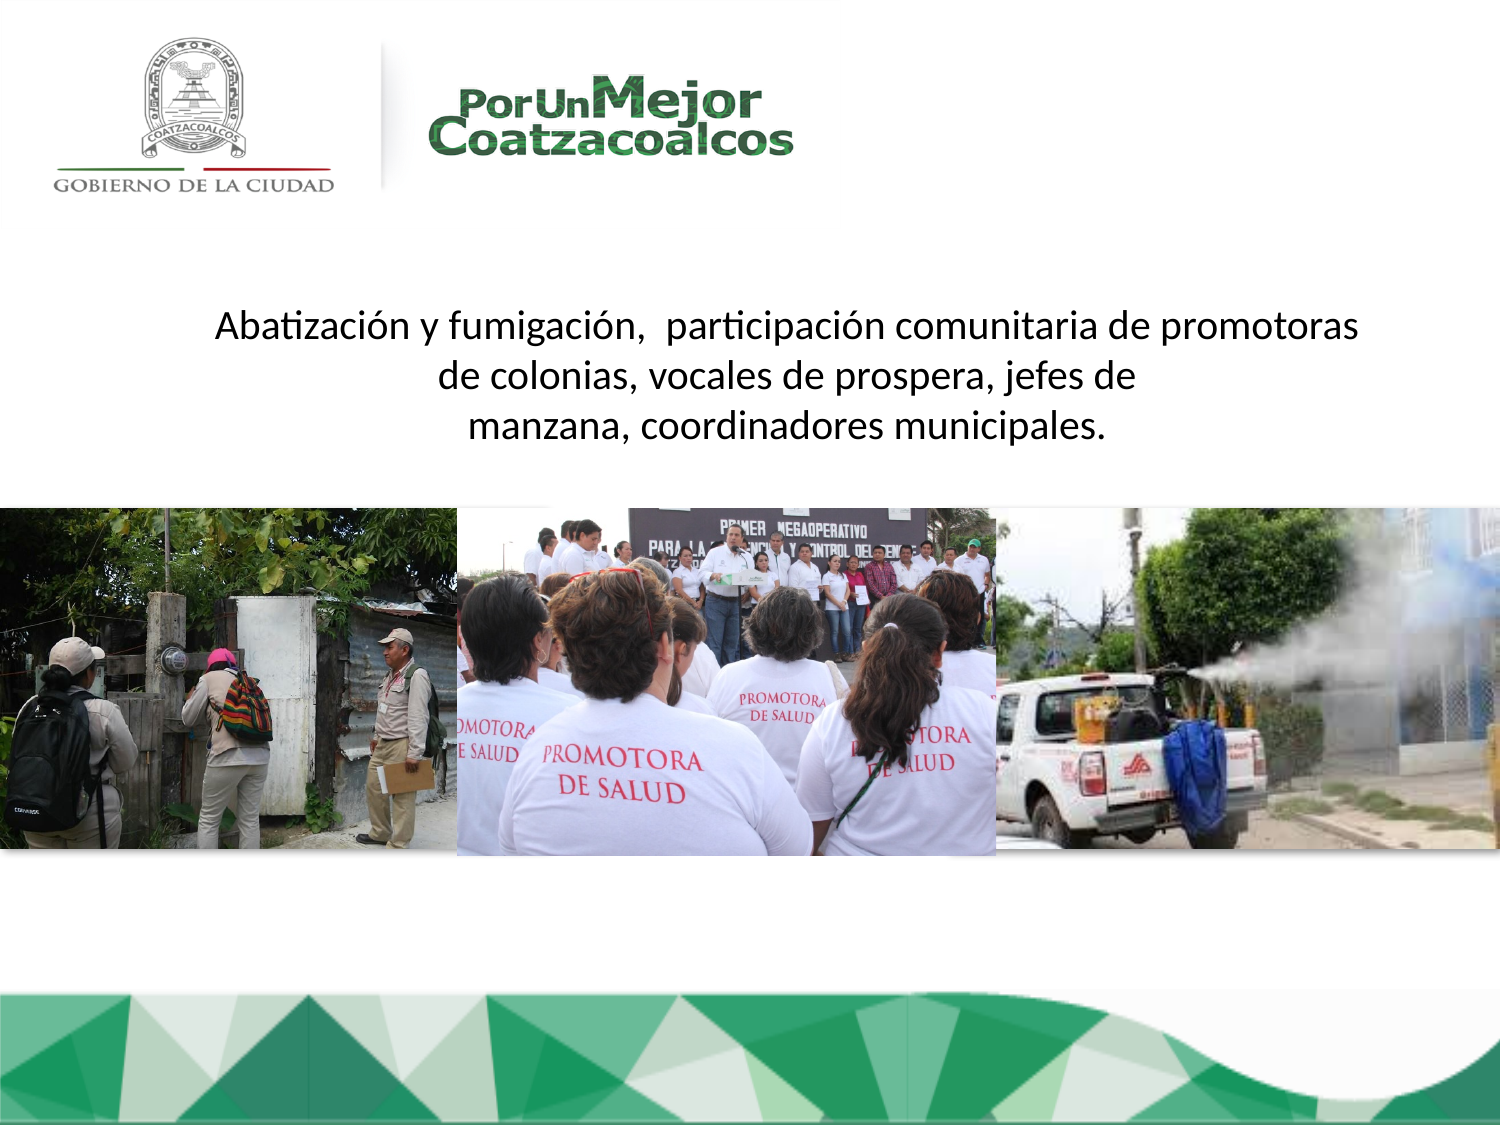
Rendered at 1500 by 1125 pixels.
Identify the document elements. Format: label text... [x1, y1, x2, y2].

picture [0, 0, 841, 230]
picture [0, 988, 1500, 1125]
text_box Abatización y fumigación, participación comunitaria de promotoras de colonias, vocales de prospera, jefes de manzana, coordinadores municipales. [175, 290, 1399, 456]
picture [0, 508, 1500, 856]
